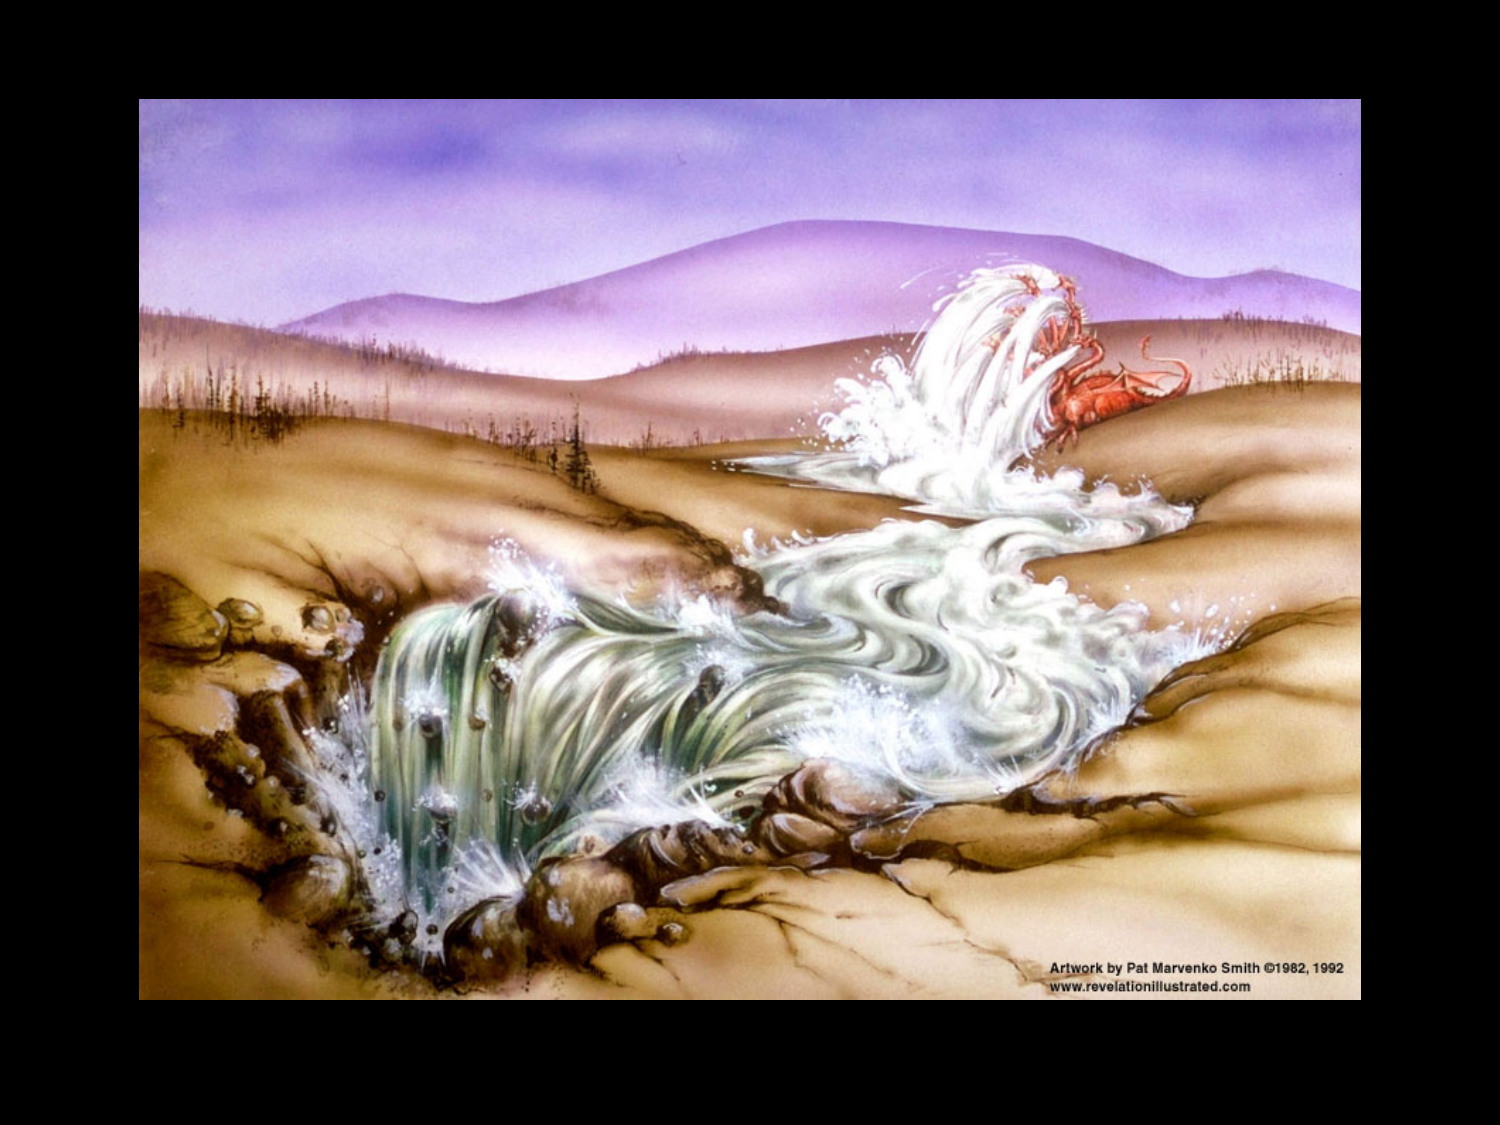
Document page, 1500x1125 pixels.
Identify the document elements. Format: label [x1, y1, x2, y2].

list [139, 99, 1361, 1001]
